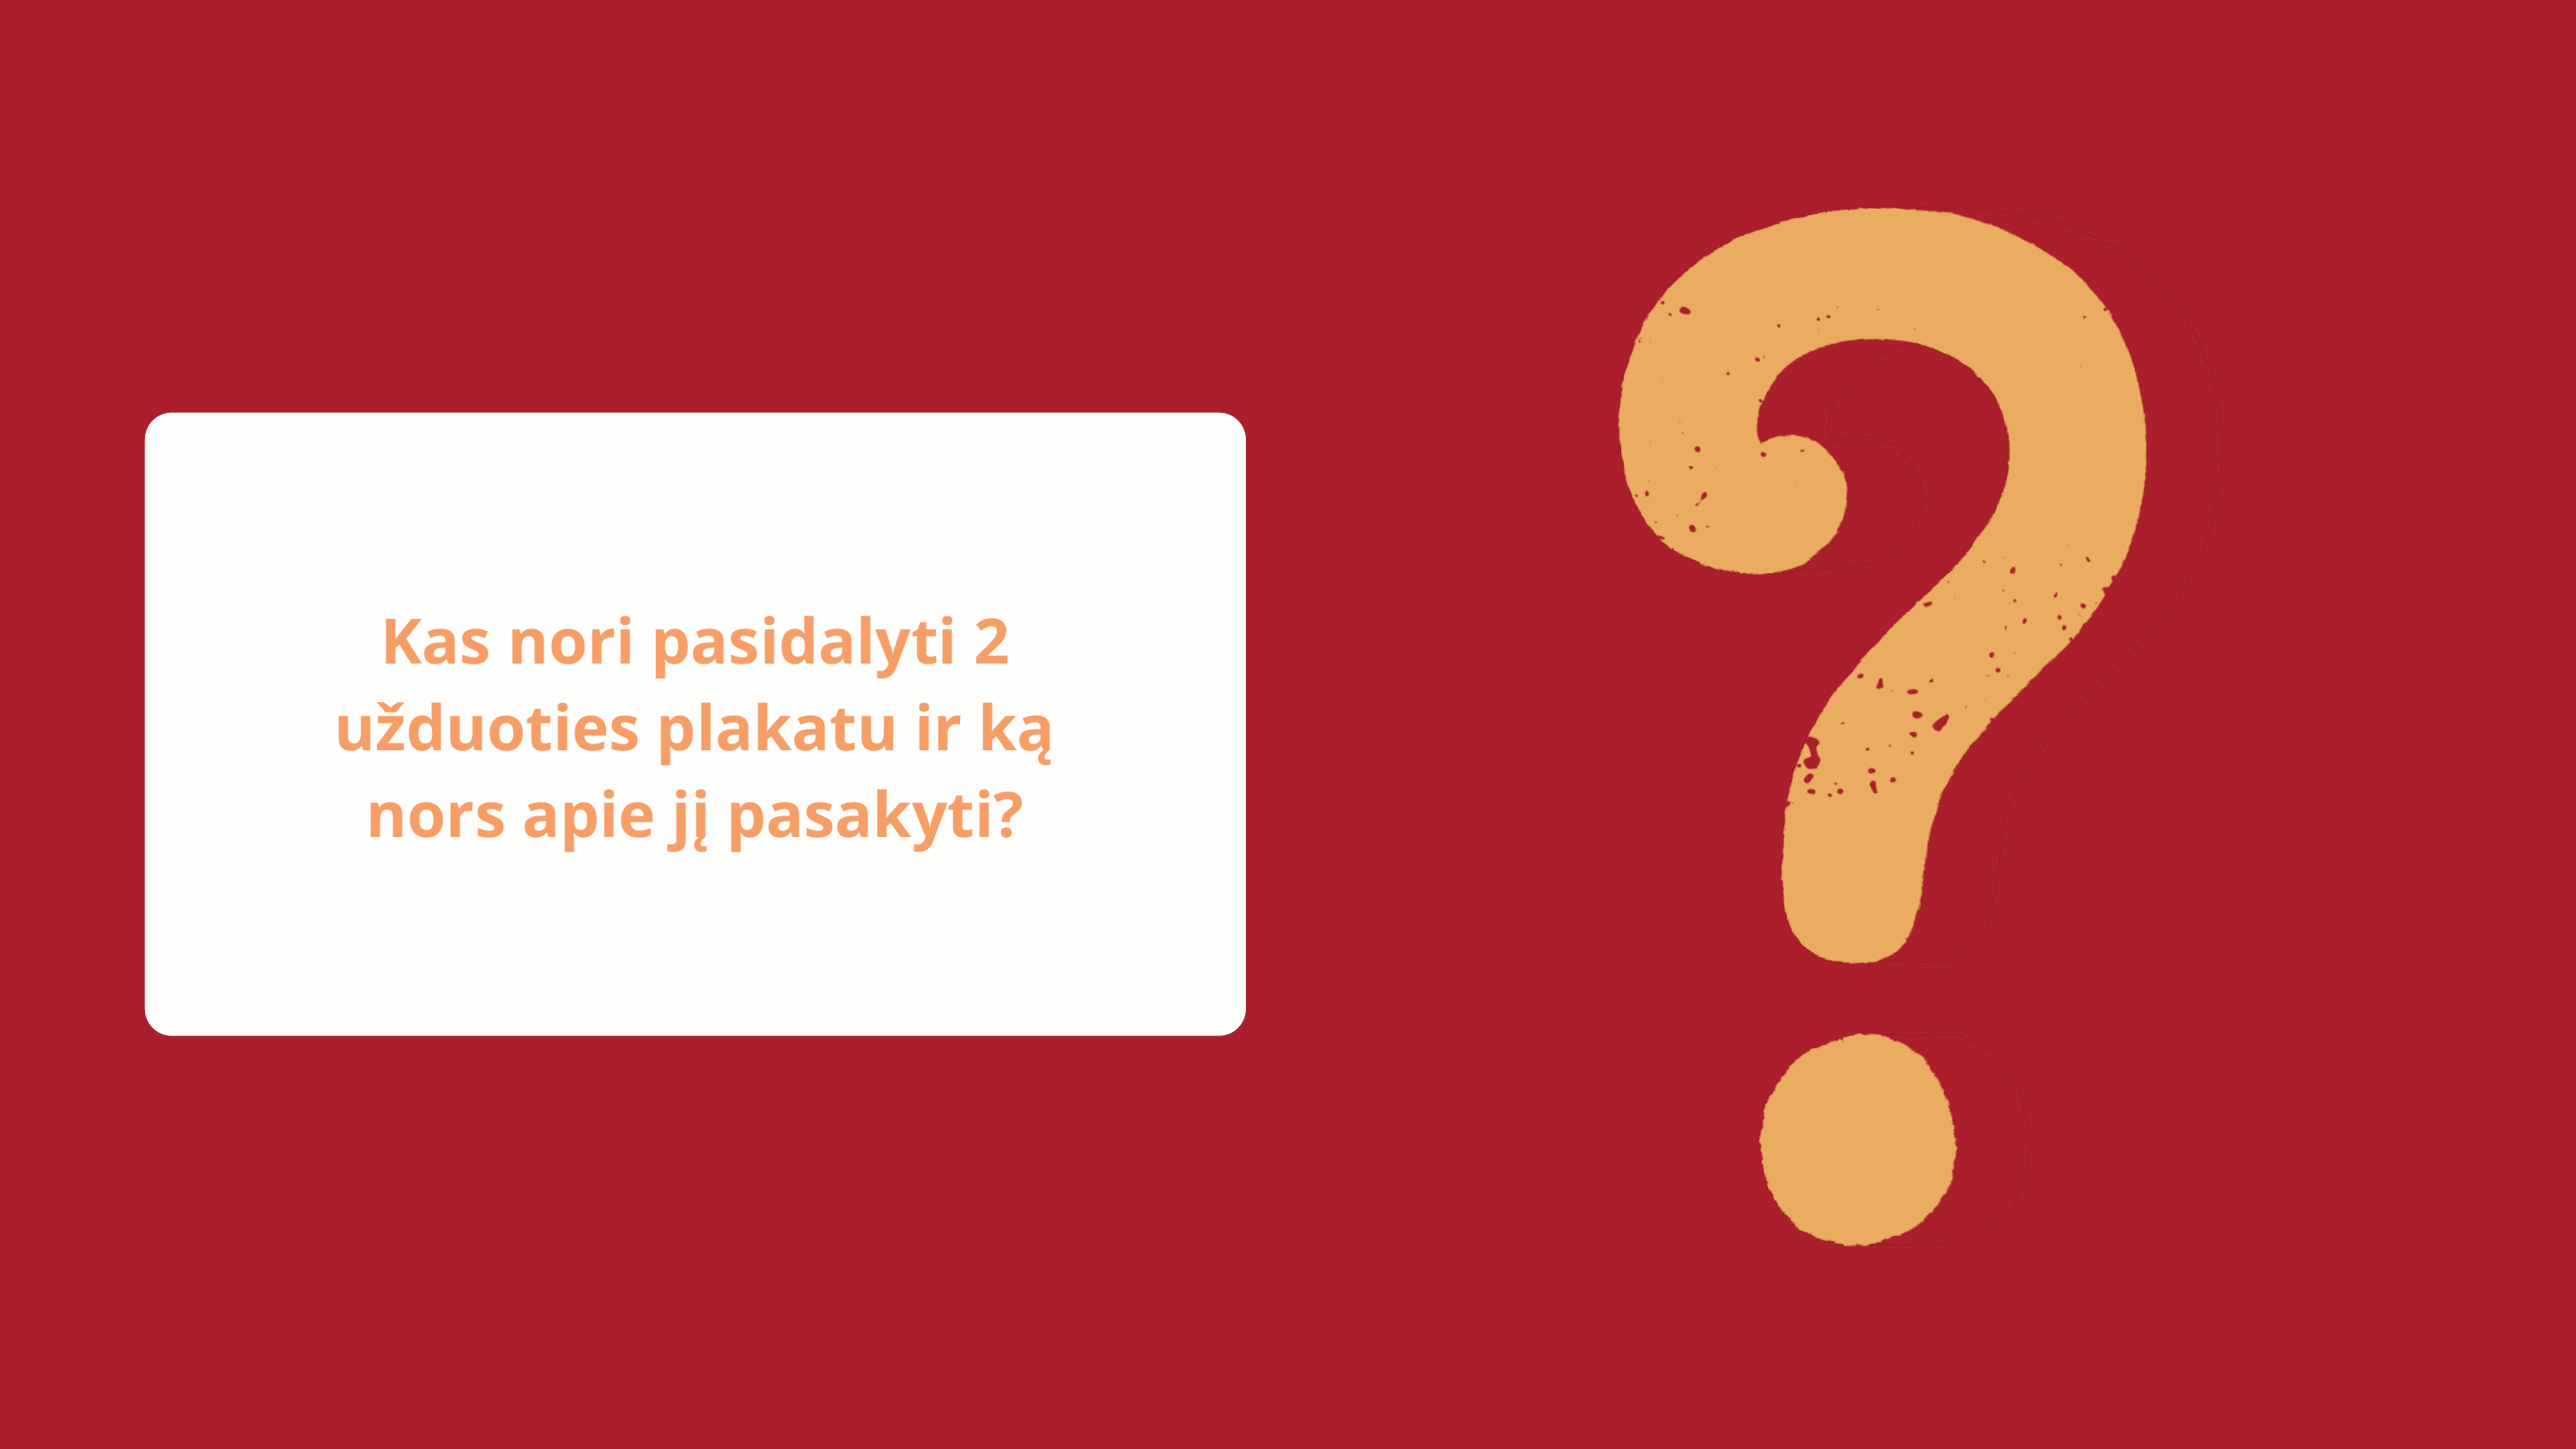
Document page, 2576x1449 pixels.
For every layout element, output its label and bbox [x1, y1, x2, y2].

text_box [1618, 202, 2224, 1246]
text_box [144, 412, 1247, 1036]
